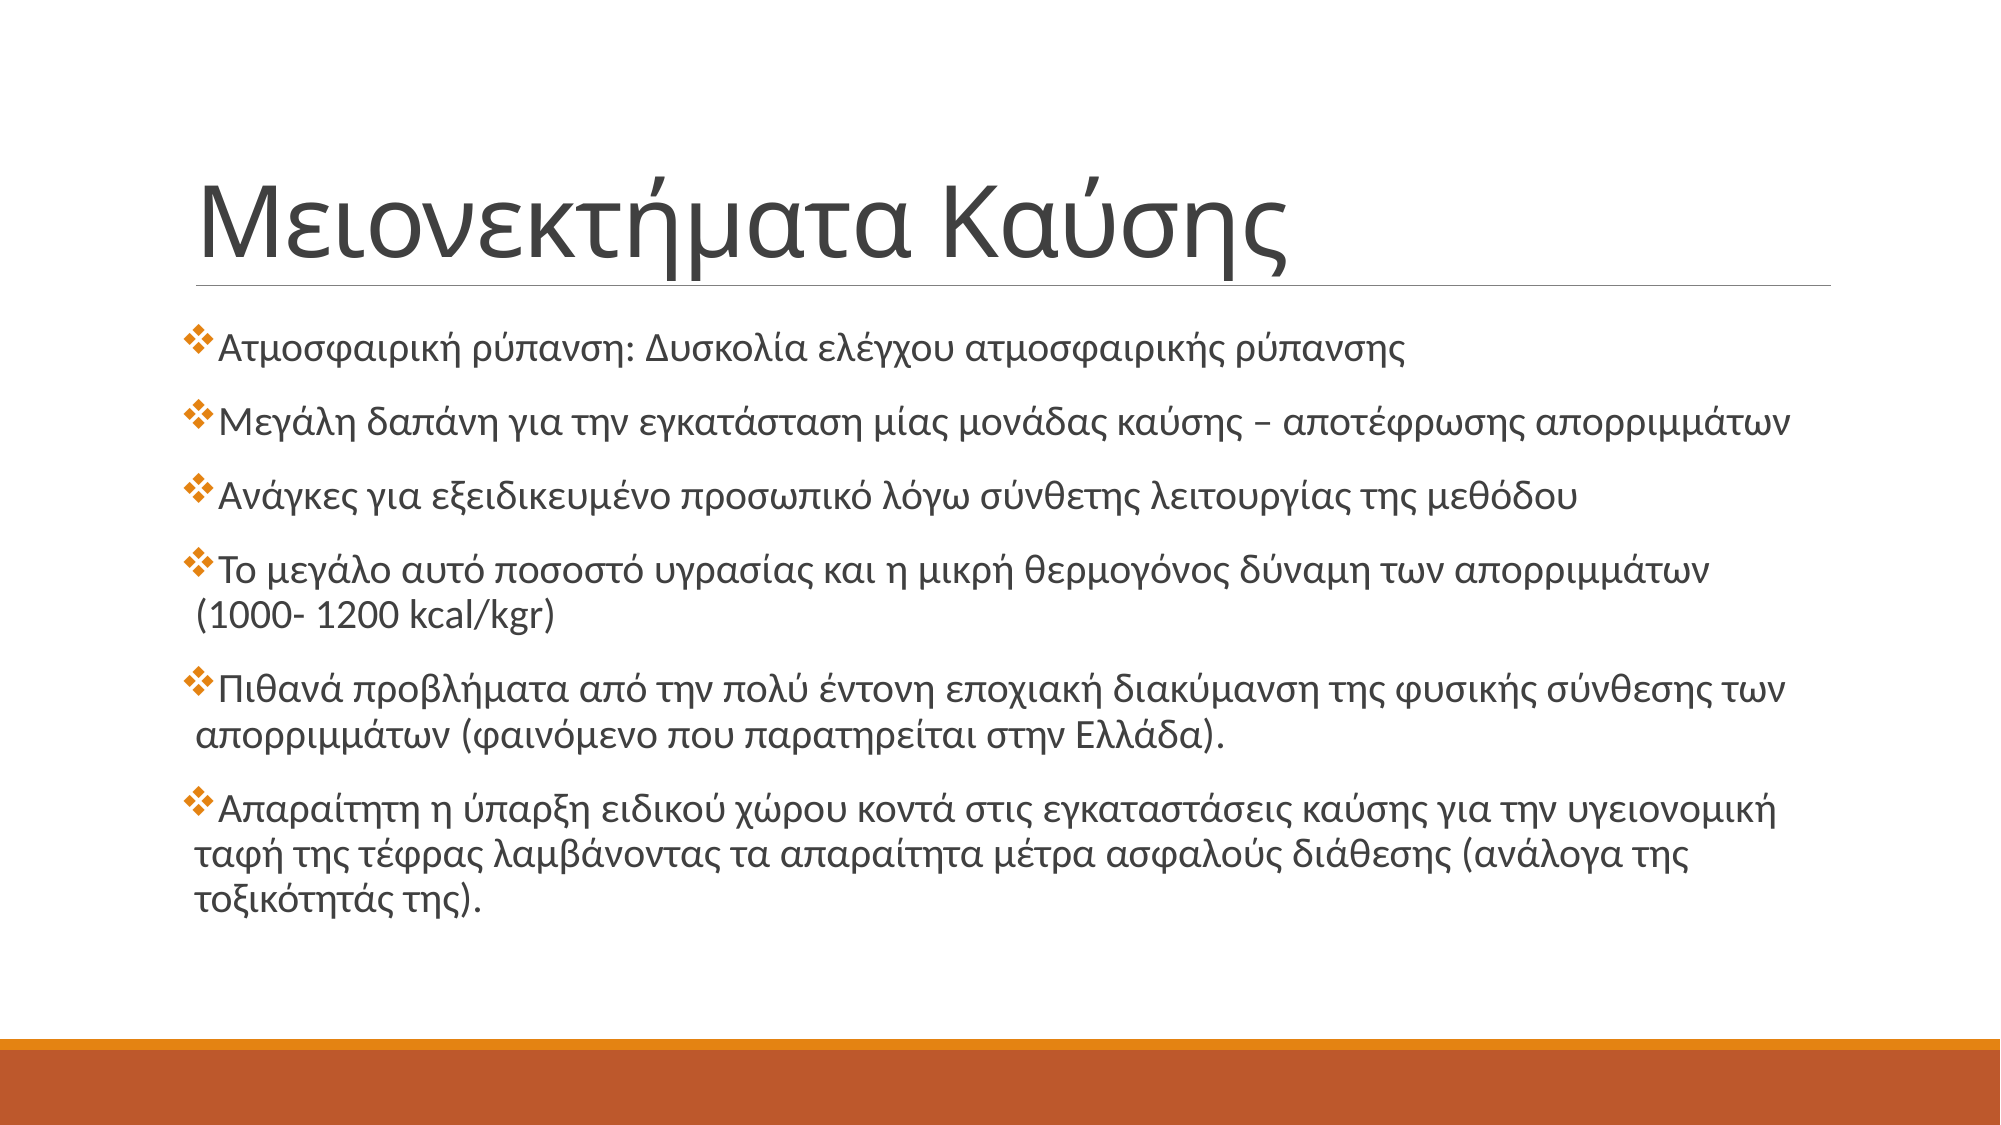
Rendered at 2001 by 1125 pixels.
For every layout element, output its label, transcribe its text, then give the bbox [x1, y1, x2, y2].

list Ατμοσφαιρική ρύπανση: Δυσκολία ελέγχου ατμοσφαιρικής ρύπανσης Μεγάλη δαπάνη για την εγκατάσταση μίας μονάδας καύσης – αποτέφρωσης απορριμμάτων Ανάγκες για εξειδικευμένο προσωπικό λόγω σύνθετης λειτουργίας της μεθόδου Το μεγάλο αυτό ποσοστό υγρασίας και η μικρή θερμογόνος δύναμη των απορριμμάτων (1000- 1200 kcal/kgr) Πιθανά προβλήματα από την πολύ έντονη εποχιακή διακύμανση της φυσικής σύνθεσης των απορριμμάτων (φαινόμενο που παρατηρείται στην Ελλάδα). Απαραίτητη η ύπαρξη ειδικού χώρου κοντά στις εγκαταστάσεις καύσης για την υγειονομική ταφή της τέφρας λαμβάνοντας τα απαραίτητα μέτρα ασφαλούς διάθεσης (ανάλογα της τοξικότητάς της). [180, 317, 1830, 970]
title Μειονεκτήματα Καύσης [180, 47, 1830, 285]
